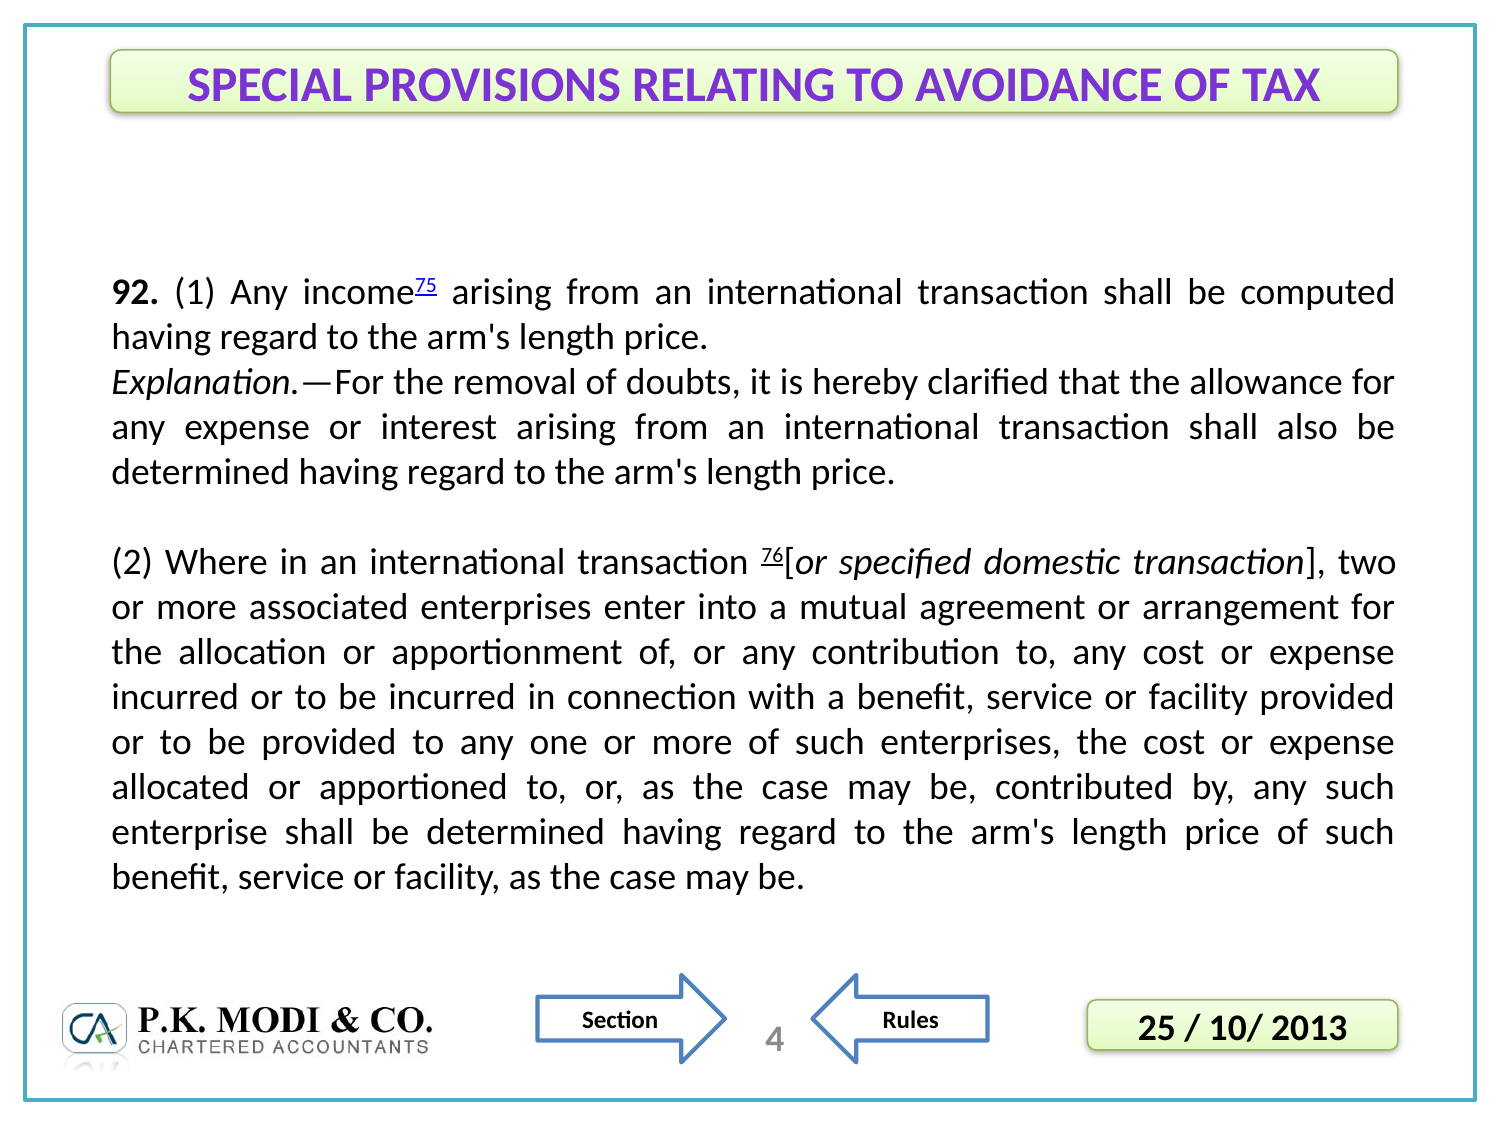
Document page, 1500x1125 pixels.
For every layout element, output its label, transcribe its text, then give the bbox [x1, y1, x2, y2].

picture [49, 987, 440, 1072]
text_box 92. (1) Any income75 arising from an international transaction shall be computed having regard to the arm's length price. Explanation.—For the removal of doubts, it is hereby clarified that the allowance for any expense or interest arising from an international transaction shall also be determined having regard to the arm's length price. (2) Where in an international transaction 76[or specified domestic transaction], two or more associated enterprises enter into a mutual agreement or arrangement for the allocation or apportionment of, or any contribution to, any cost or expense incurred or to be incurred in connection with a benefit, service or facility provided or to be provided to any one or more of such enterprises, the cost or expense allocated or apportioned to, or, as the case may be, contributed by, any such enterprise shall be determined having regard to the arm's length price of such benefit, service or facility, as the case may be. [96, 259, 1412, 994]
text_box Rules [810, 973, 990, 1065]
text_box 25 / 10/ 2013 [1086, 999, 1399, 1051]
text_box [23, 23, 1477, 1102]
slide_number 4 [600, 1006, 950, 1067]
text_box SPECIAL PROVISIONS RELATING TO AVOIDANCE OF TAX [109, 49, 1399, 114]
text_box Section [535, 973, 728, 1065]
